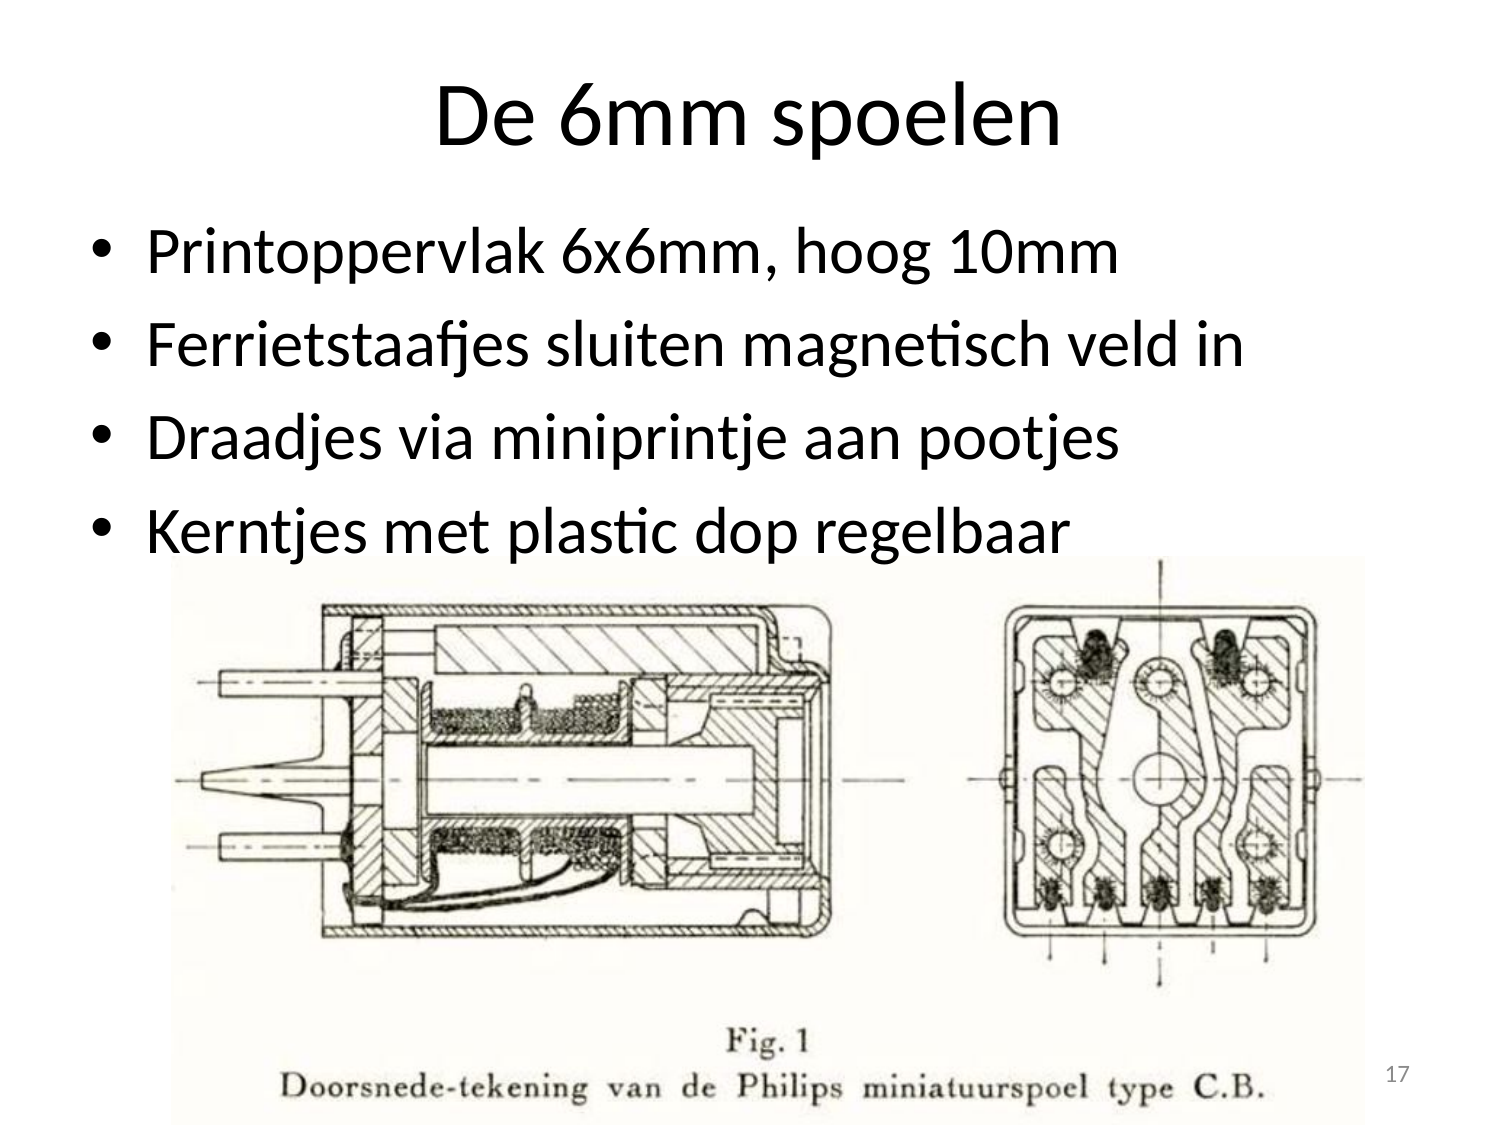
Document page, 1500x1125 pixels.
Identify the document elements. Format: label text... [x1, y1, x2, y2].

picture [170, 555, 1365, 1125]
list Printoppervlak 6x6mm, hoog 10mm Ferrietstaafjes sluiten magnetisch veld in Draadjes via miniprintje aan pootjes Kerntjes met plastic dop regelbaar [75, 199, 1425, 598]
slide_number 17 [1369, 1042, 1425, 1103]
title De 6mm spoelen [75, 45, 1425, 173]
